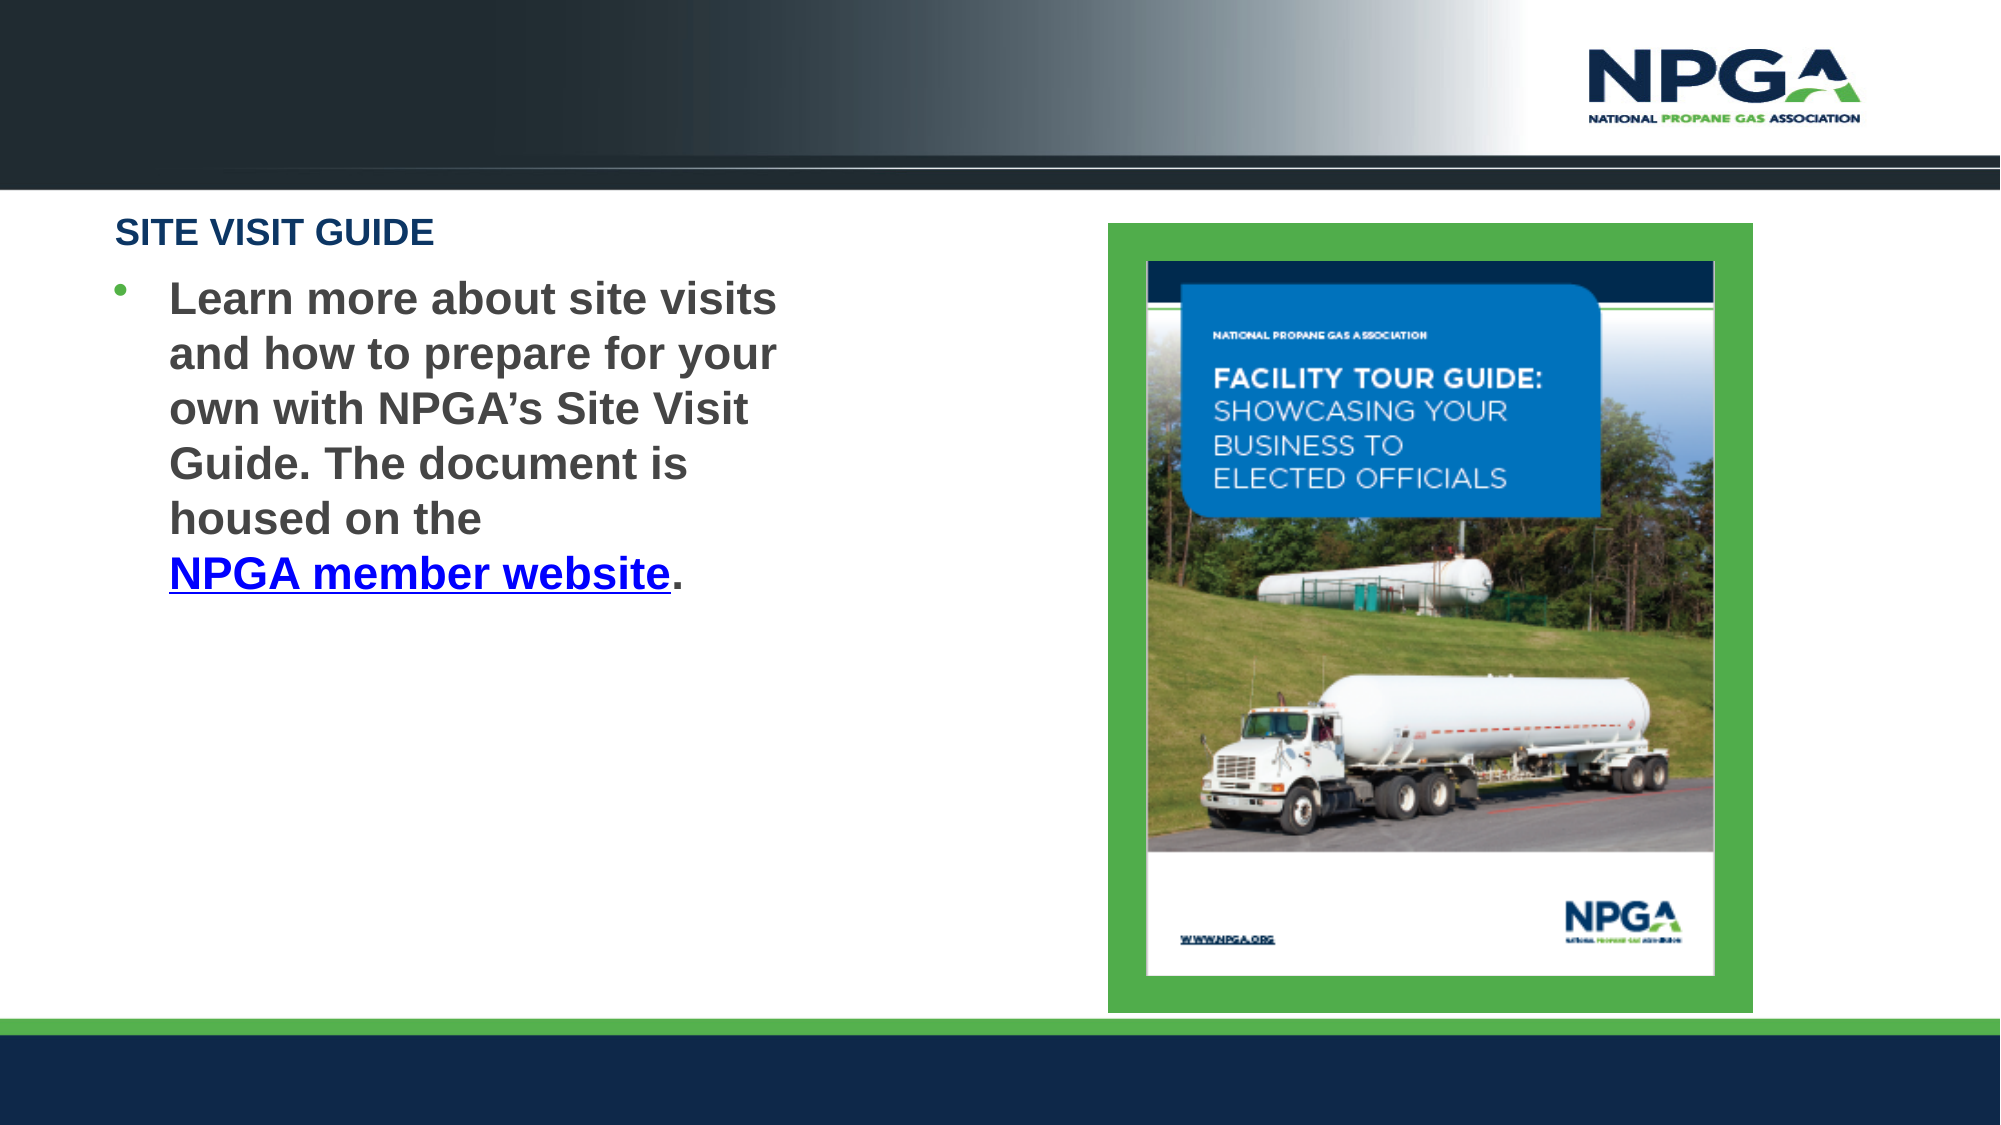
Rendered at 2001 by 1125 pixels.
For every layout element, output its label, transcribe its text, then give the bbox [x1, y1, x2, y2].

list Learn more about site visits and how to prepare for your own with NPGA’s Site Visit Guide. The document is housed on the NPGA member website. [97, 260, 855, 1109]
title Site Visit Guide [99, 200, 1900, 261]
picture [0, 0, 2000, 1125]
